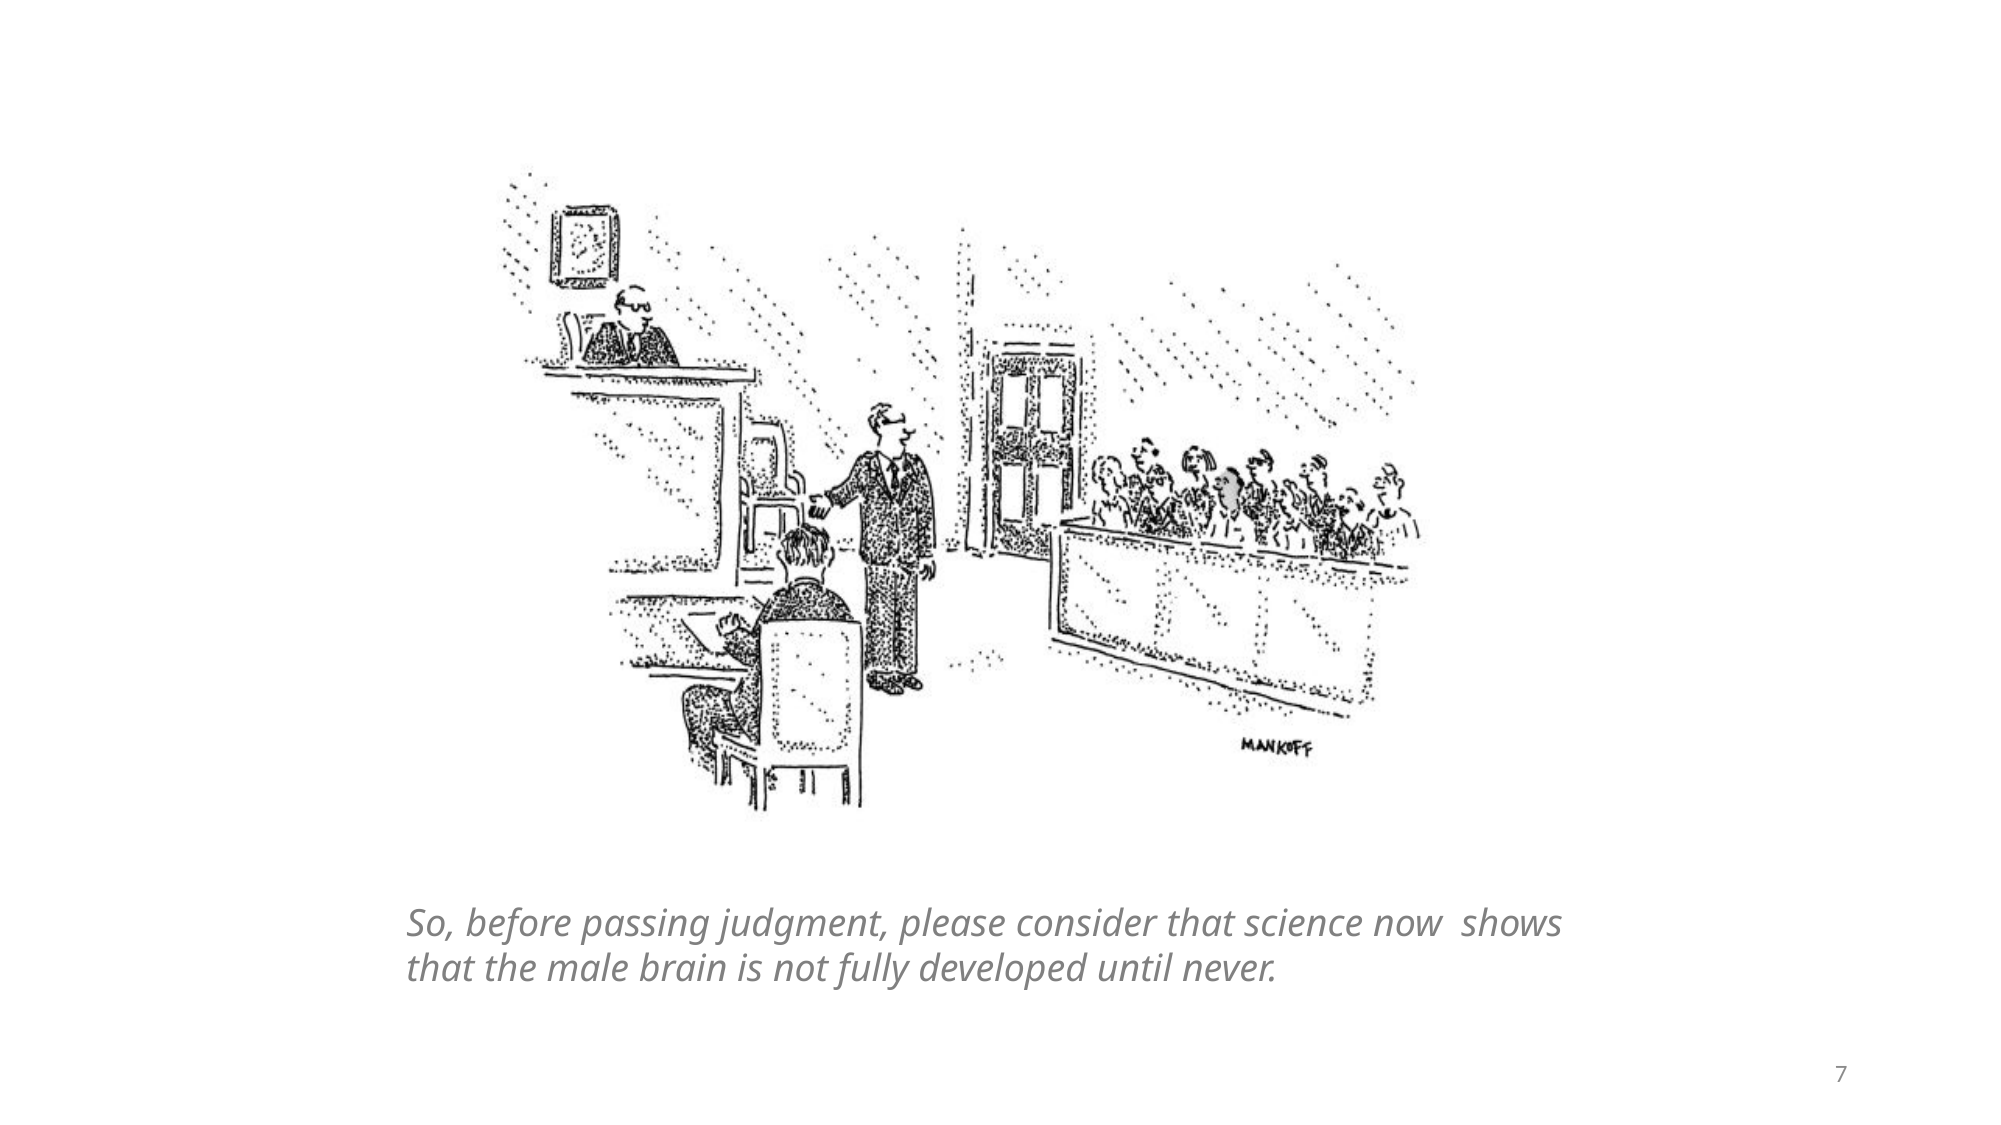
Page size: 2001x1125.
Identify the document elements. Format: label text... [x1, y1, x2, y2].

text_box So, before passing judgment, please consider that science now shows that the male brain is not fully developed until never. [391, 891, 1654, 997]
picture [496, 163, 1430, 832]
slide_number 7 [1412, 1042, 1863, 1103]
